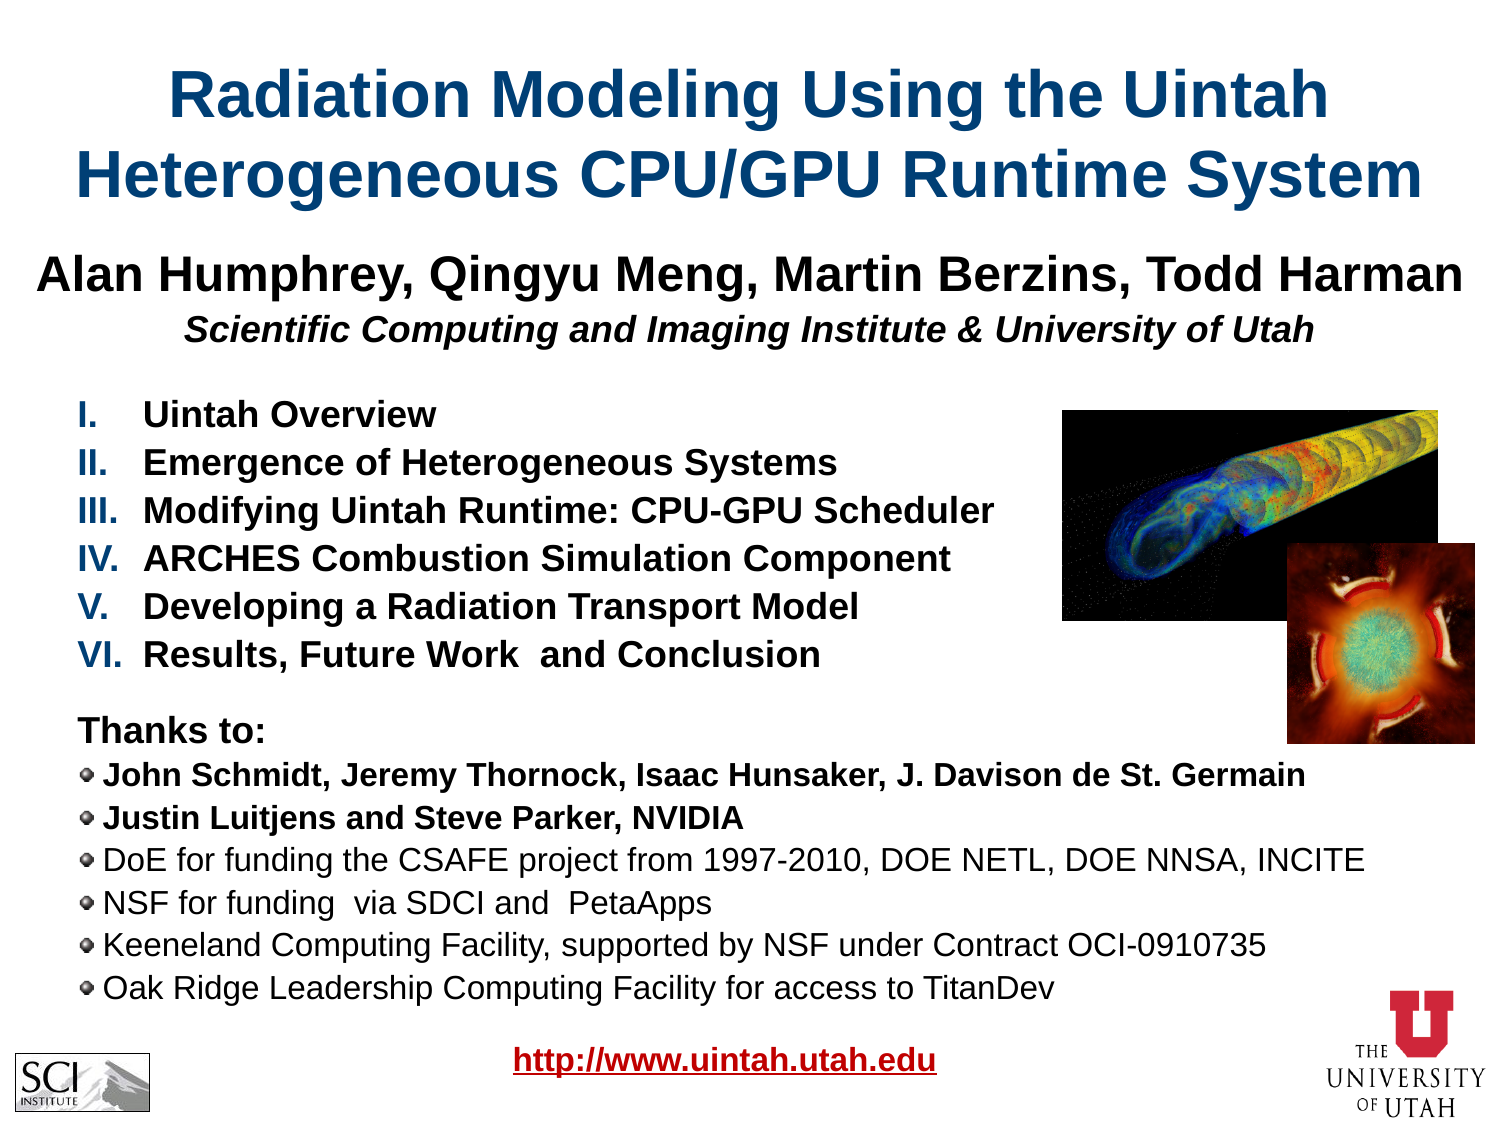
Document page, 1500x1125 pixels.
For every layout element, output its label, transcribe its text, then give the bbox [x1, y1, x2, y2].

picture [77, 978, 94, 995]
text_box Radiation Modeling Using the Uintah Heterogeneous CPU/GPU Runtime System [0, 10, 1500, 252]
picture [77, 935, 94, 953]
text_box Alan Humphrey, Qingyu Meng, Martin Berzins, Todd Harman Scientific Computing and Imaging Institute & University of Utah [20, 241, 1480, 358]
picture [77, 893, 94, 910]
picture [1325, 990, 1486, 1118]
picture [1061, 410, 1476, 744]
picture [15, 1052, 150, 1112]
picture [77, 850, 94, 867]
picture [77, 765, 94, 782]
picture [77, 808, 94, 825]
text_box Uintah Overview Emergence of Heterogeneous Systems Modifying Uintah Runtime: CPU-GPU Scheduler ARCHES Combustion Simulation Component Developing a Radiation Transport Model Results, Future Work and Conclusion Thanks to: John Schmidt, Jeremy Thornock, Isaac Hunsaker, J. Davison de St. Germain Justin Luitjens and Steve Parker, NVIDIA DoE for funding the CSAFE project from 1997-2010, DOE NETL, DOE NNSA, INCITE NSF for funding via SDCI and PetaApps Keeneland Computing Facility, supported by NSF under Contract OCI-0910735 Oak Ridge Leadership Computing Facility for access to TitanDev http://www.uintah.utah.edu [62, 387, 1388, 1086]
